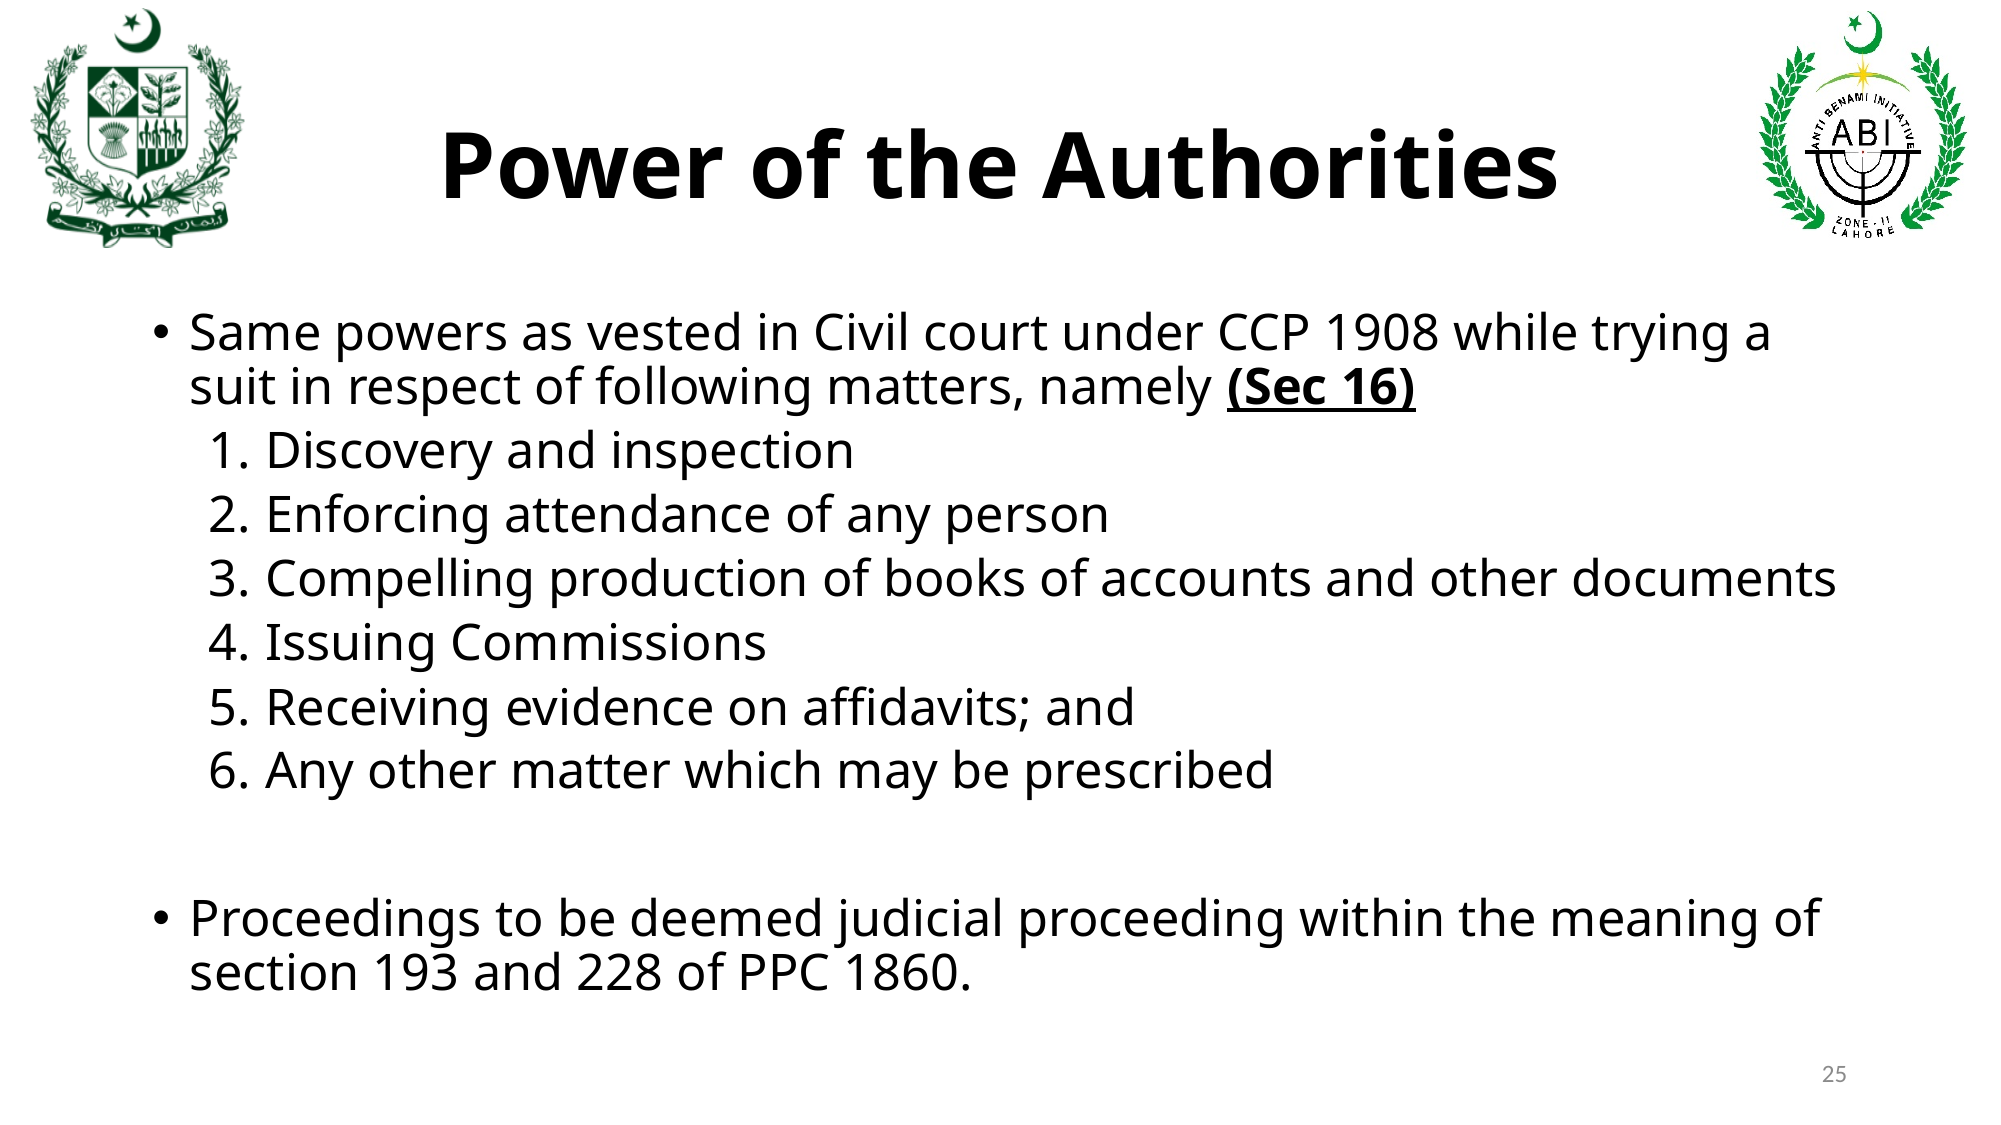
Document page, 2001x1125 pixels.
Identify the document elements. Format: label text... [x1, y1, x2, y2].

picture [1756, 11, 1969, 238]
picture [30, 8, 245, 248]
title Power of the Authorities [137, 59, 1863, 278]
list Same powers as vested in Civil court under CCP 1908 while trying a suit in respect of following matters, namely (Sec 16) Discovery and inspection Enforcing attendance of any person Compelling production of books of accounts and other documents Issuing Commissions Receiving evidence on affidavits; and Any other matter which may be prescribed Proceedings to be deemed judicial proceeding within the meaning of section 193 and 228 of PPC 1860. [137, 299, 1863, 1014]
slide_number 25 [1412, 1042, 1863, 1103]
